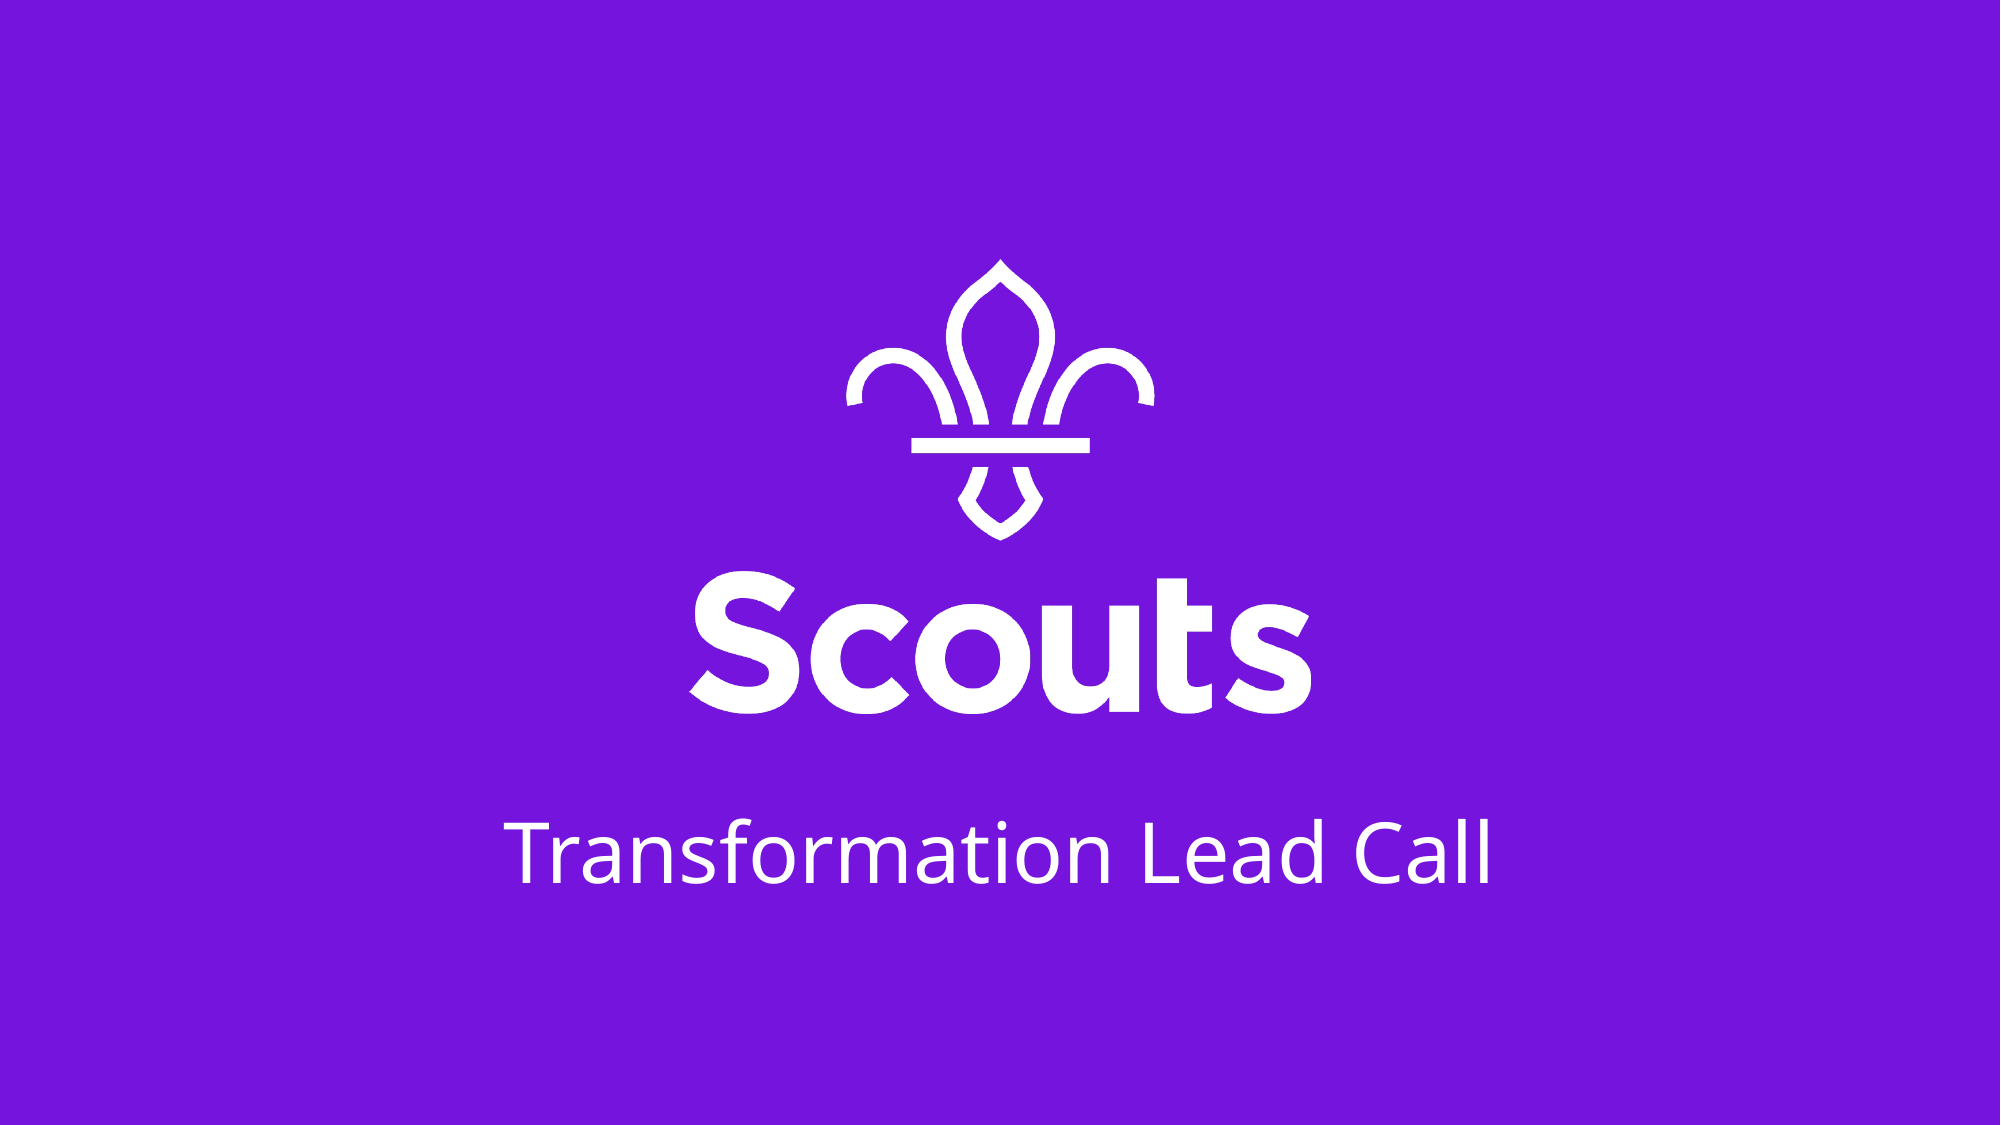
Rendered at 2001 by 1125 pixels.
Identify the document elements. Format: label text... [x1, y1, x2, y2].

picture [689, 259, 1311, 714]
list Transformation Lead Call [311, 799, 1689, 918]
